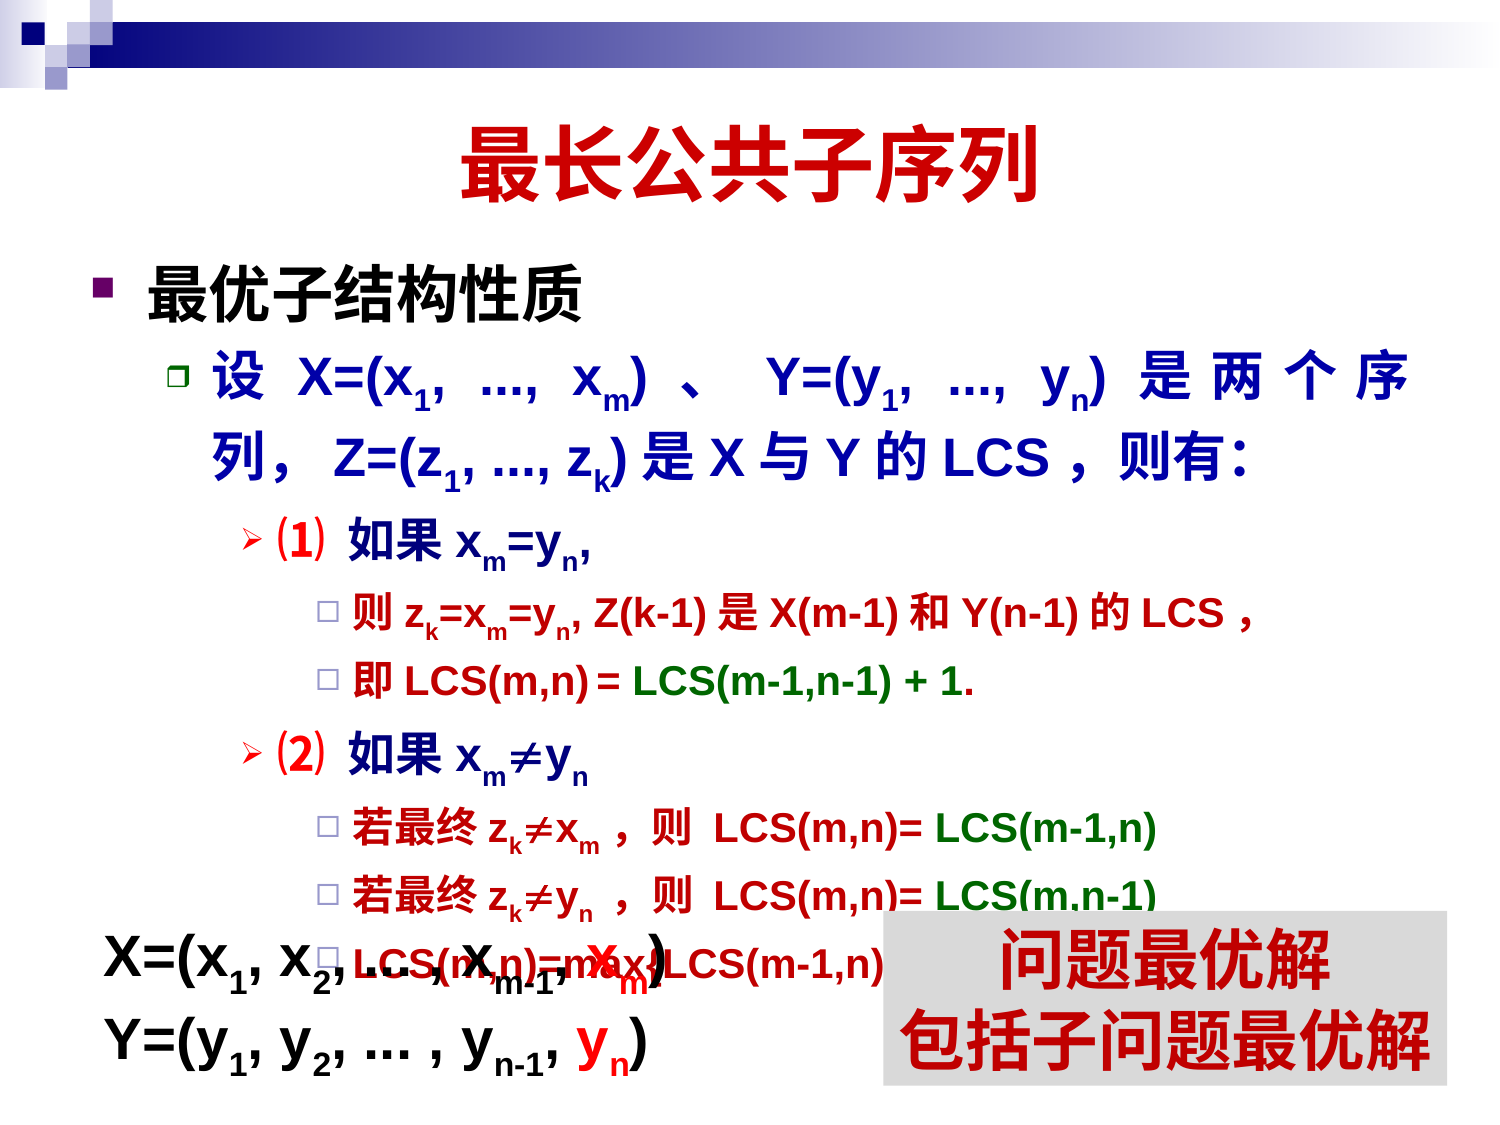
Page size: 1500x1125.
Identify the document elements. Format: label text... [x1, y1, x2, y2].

slide_number 23 [1098, 1025, 1449, 1100]
list 最优子结构性质 设X=(x1, ..., xm)、Y=(y1, ..., yn)是两个序列，Z=(z1, ..., zk)是X与Y的LCS，则有： ⑴ 如果xm=yn, 则zk=xm=yn, Z(k-1)是X(m-1)和Y(n-1)的LCS， 即LCS(m,n) = LCS(m-1,n-1) + 1. ⑵ 如果xmyn 若最终zkxm，则 LCS(m,n)= LCS(m-1,n) 若最终zkyn ，则 LCS(m,n)= LCS(m,n-1) LCS(m,n)=max{LCS(m-1,n), LCS(m,n-1)} [75, 243, 1425, 1024]
title 最长公共子序列 [75, 75, 1425, 243]
text_box X=(x1, x2, ... , xm-1, xm) Y=(y1, y2, ... , yn-1, yn) [89, 910, 684, 1091]
text_box 问题最优解 包括子问题最优解 [883, 910, 1448, 1086]
